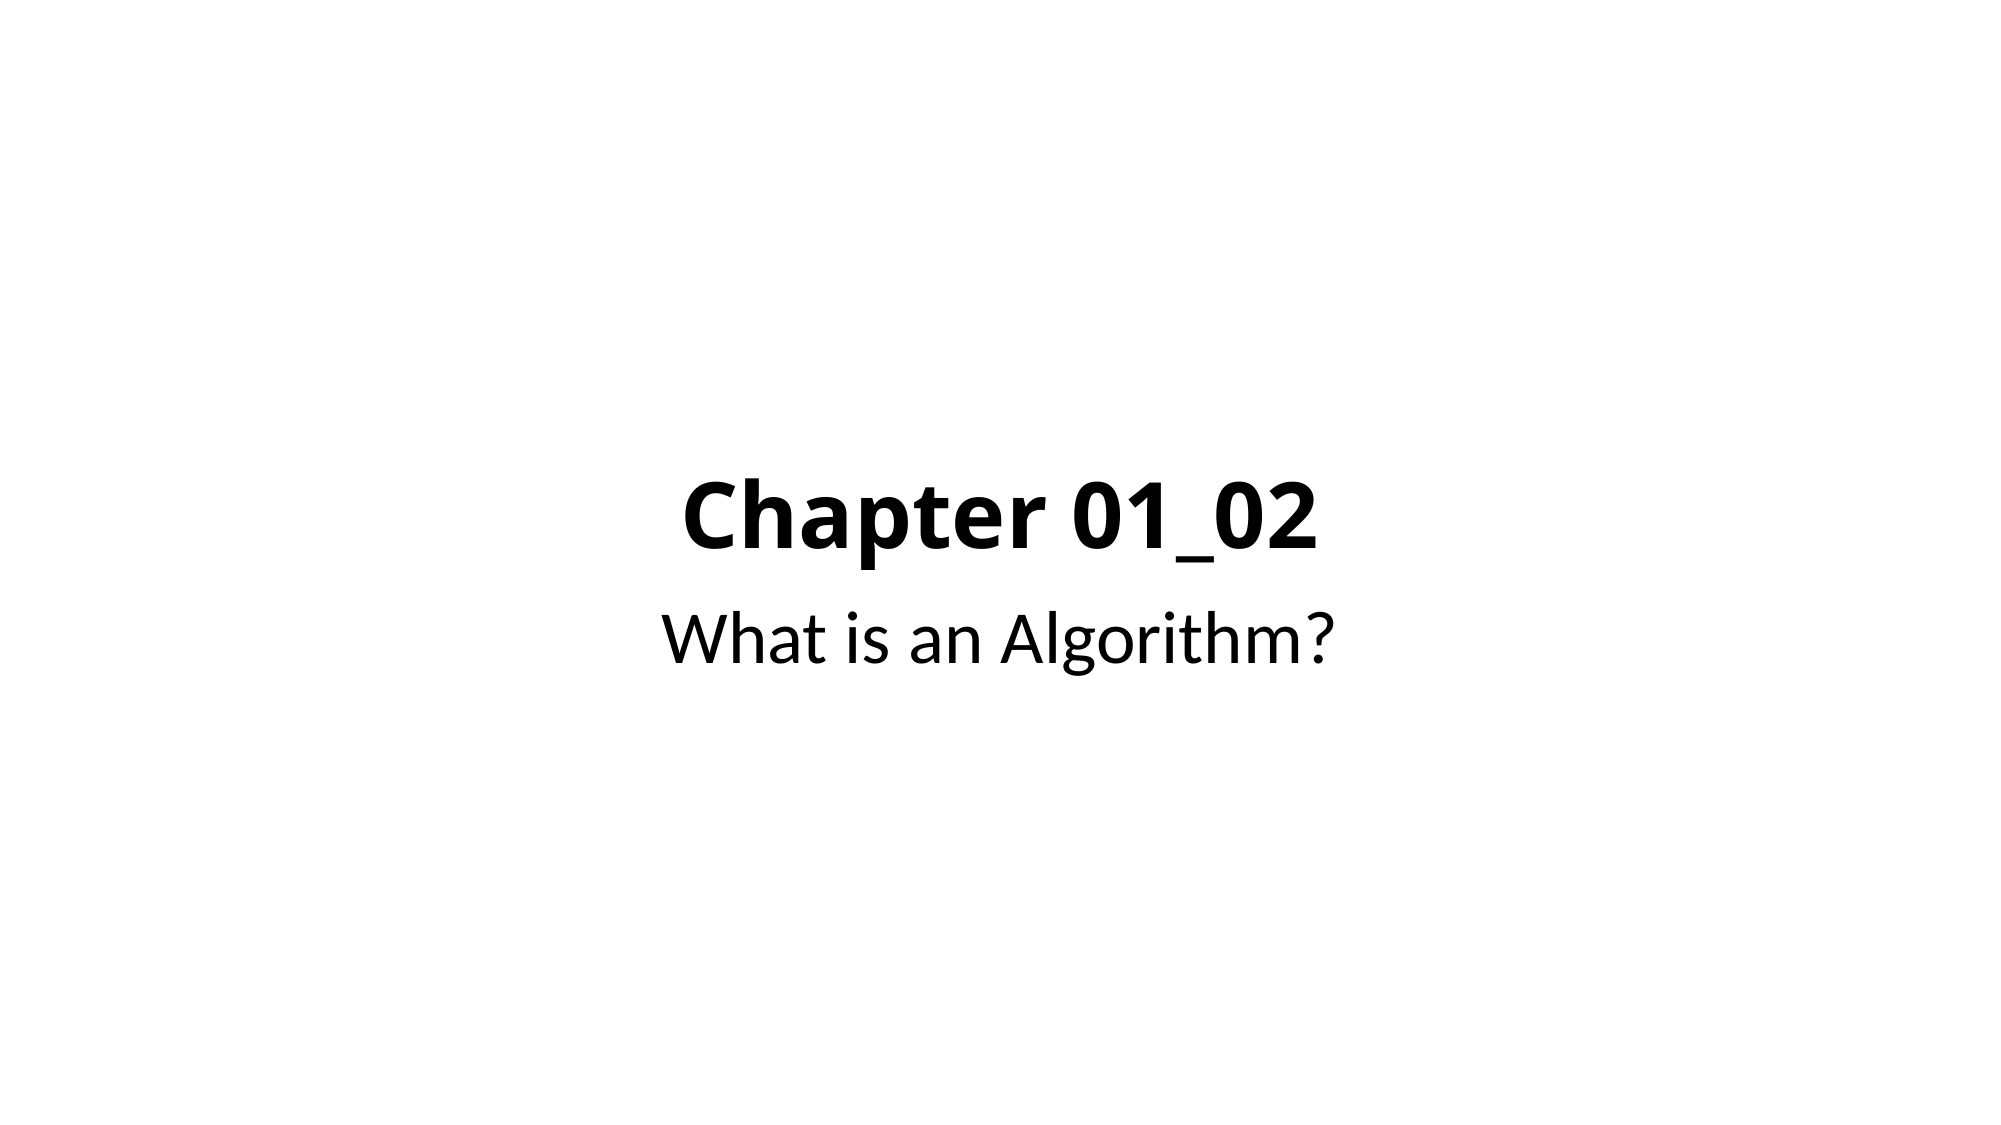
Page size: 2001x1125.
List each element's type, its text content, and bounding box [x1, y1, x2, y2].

subtitle What is an Algorithm? [249, 590, 1750, 863]
title Chapter 01_02 [249, 184, 1750, 576]
